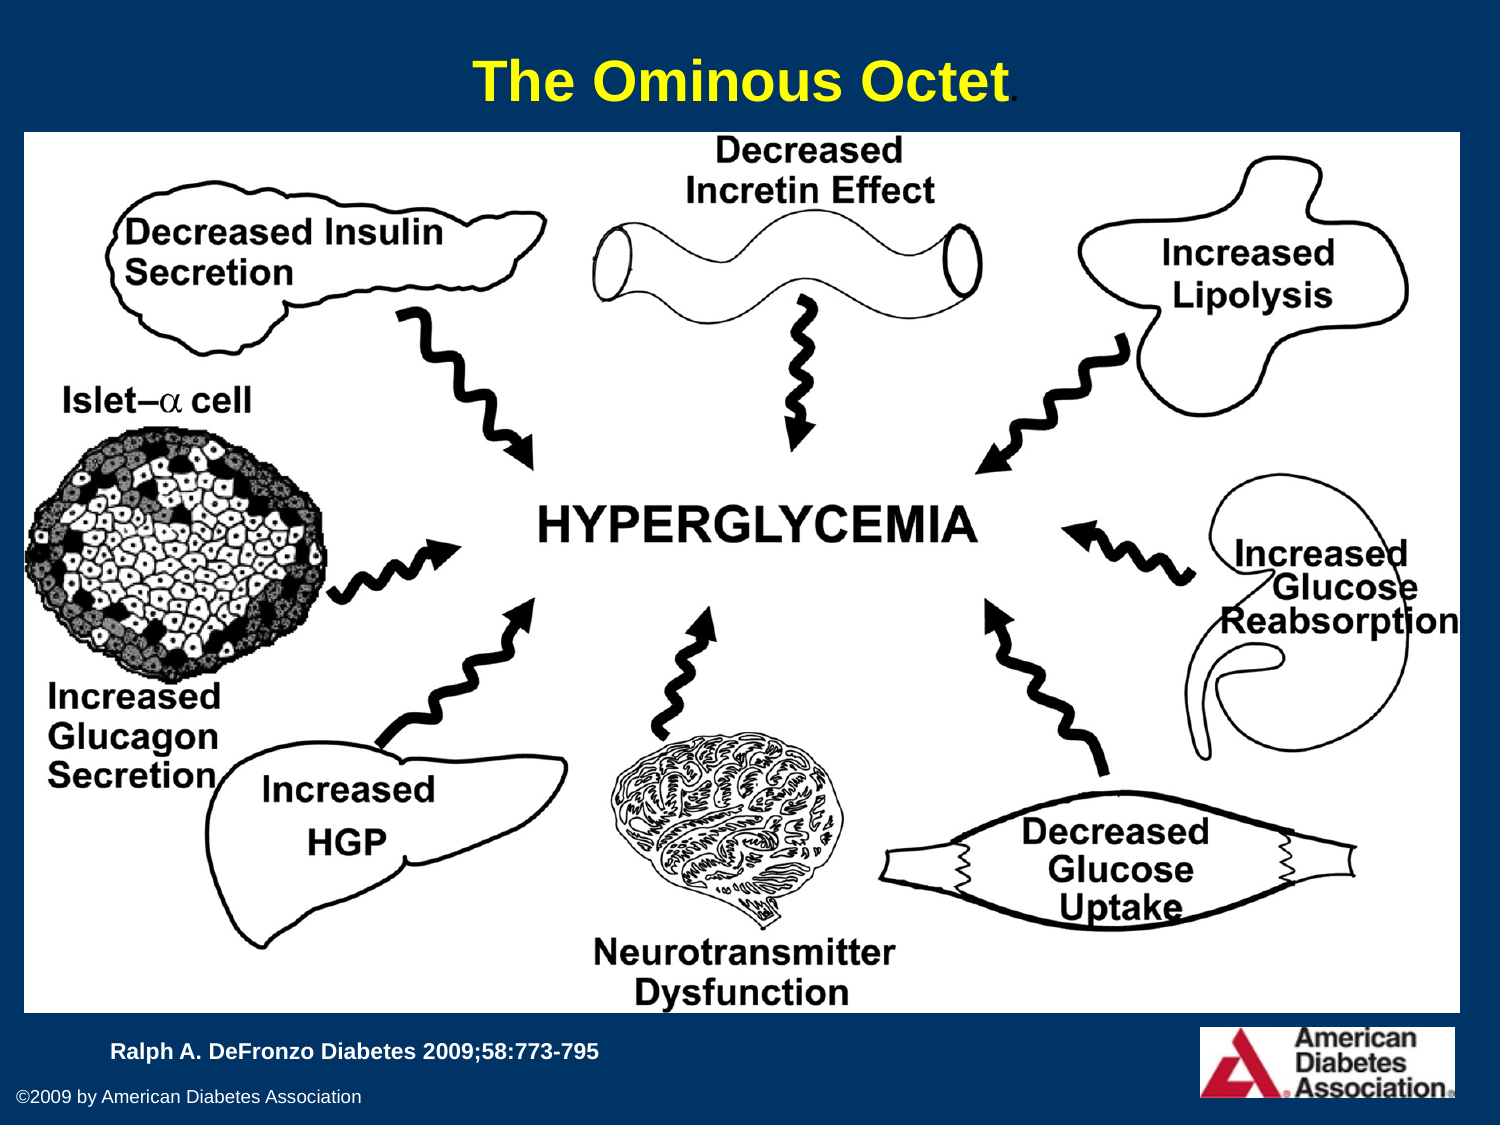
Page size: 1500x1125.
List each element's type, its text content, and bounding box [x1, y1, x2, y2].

text_box ©2009 by American Diabetes Association [16, 1084, 825, 1125]
text_box The Ominous Octet. [53, 42, 1447, 111]
picture [1199, 1027, 1456, 1099]
picture [24, 132, 1460, 1013]
text_box Ralph A. DeFronzo Diabetes 2009;58:773-795 [110, 1036, 753, 1075]
